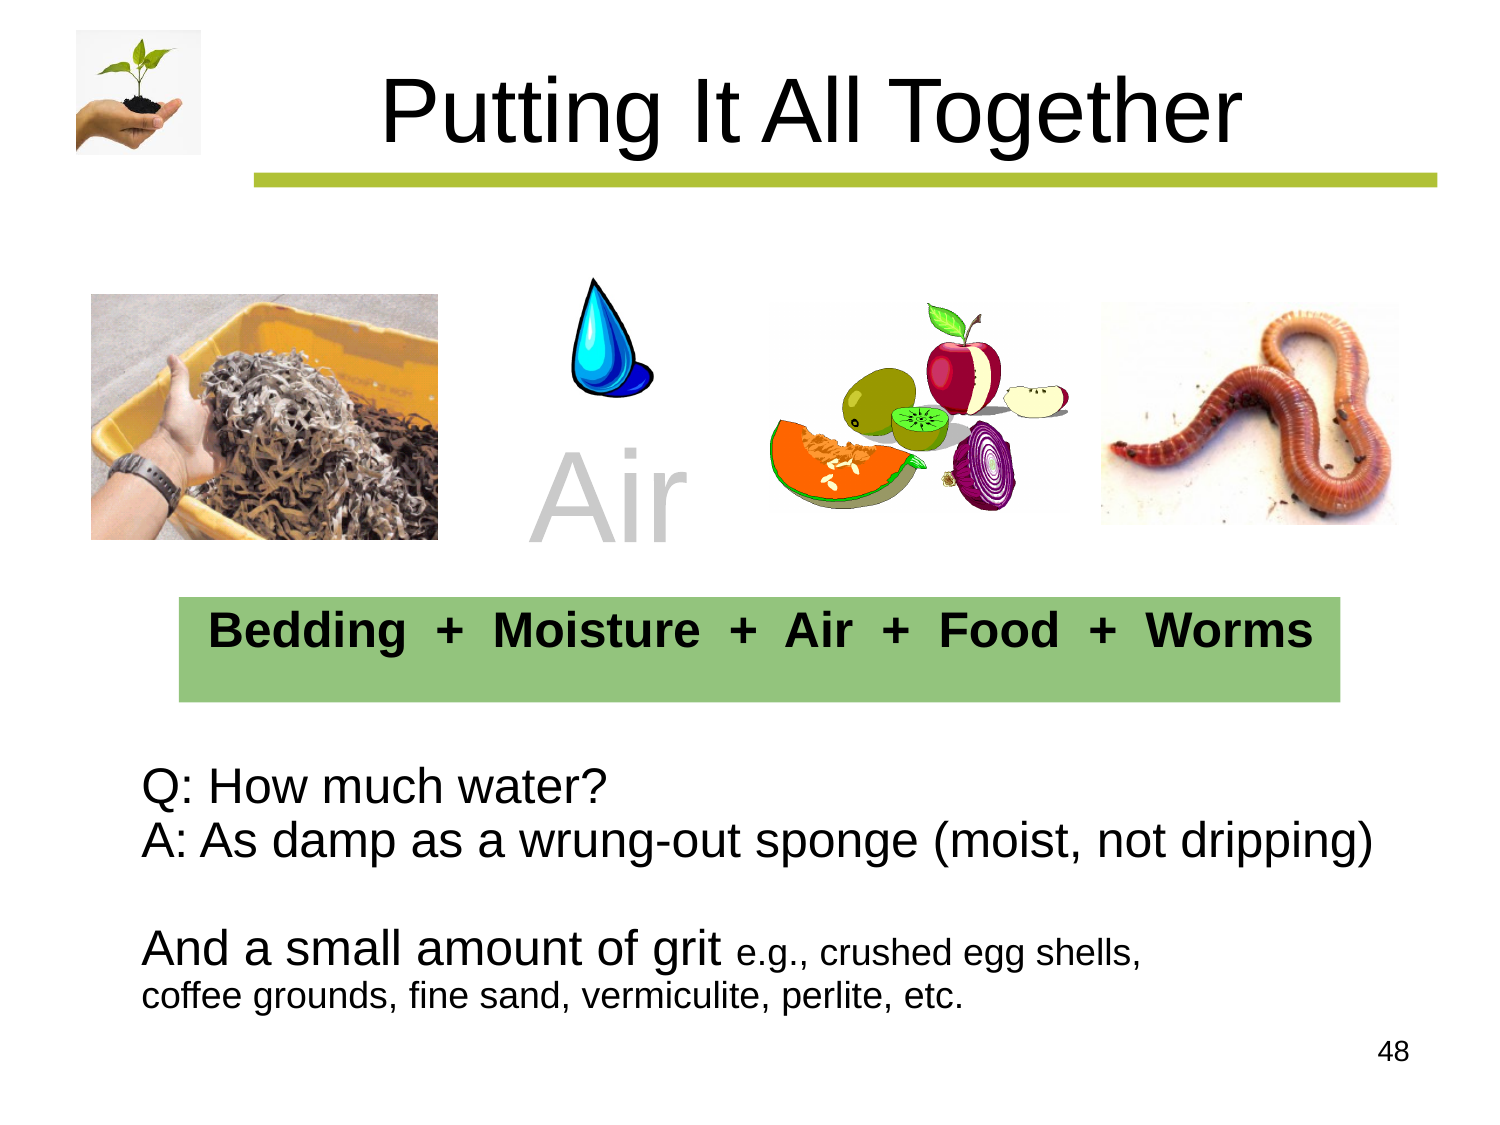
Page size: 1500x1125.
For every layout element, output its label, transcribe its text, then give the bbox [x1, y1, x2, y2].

slide_number 48 [1074, 1024, 1425, 1103]
picture [562, 277, 658, 398]
title Putting It All Together [237, 12, 1388, 201]
picture [91, 293, 439, 541]
picture [1100, 302, 1400, 525]
list Bedding + Moisture + Air + Food + Worms [178, 597, 1341, 703]
picture [76, 30, 201, 155]
text_box Q: How much water? A: As damp as a wrung-out sponge (moist, not dripping) And a small amount of grit e.g., crushed egg shells, coffee grounds, fine sand, vermiculite, perlite, etc. [126, 752, 1402, 1078]
picture [768, 302, 1071, 513]
